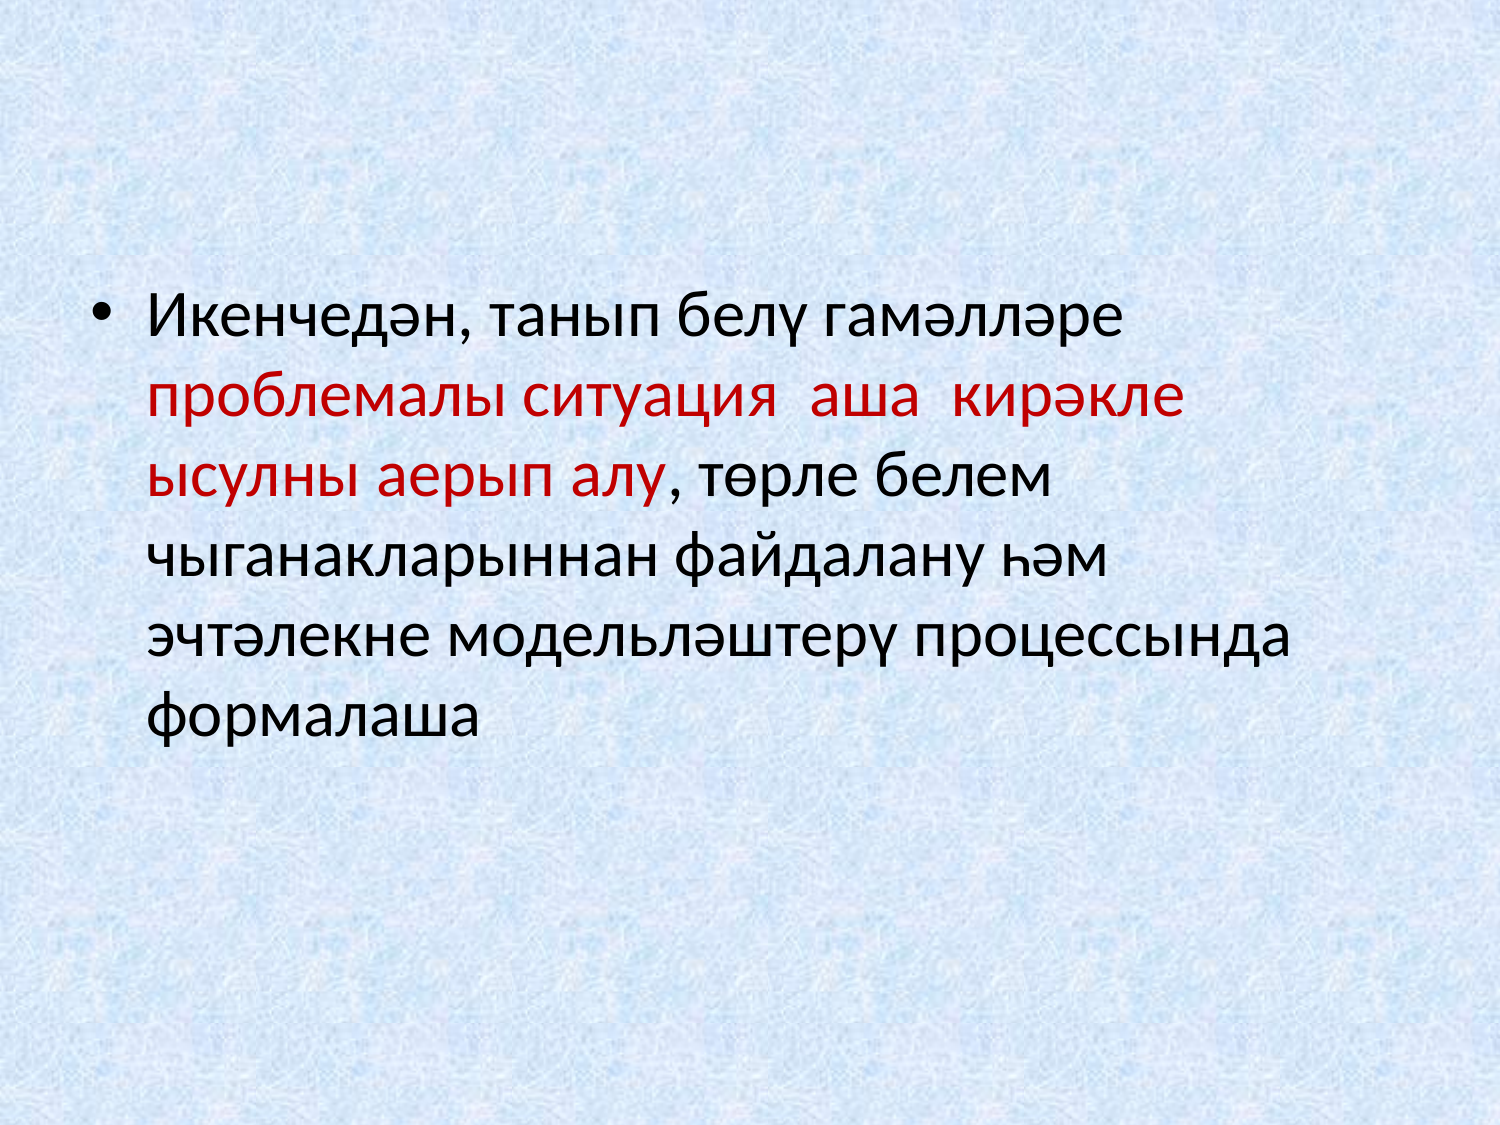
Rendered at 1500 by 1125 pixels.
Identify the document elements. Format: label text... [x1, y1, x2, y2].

list Икенчедән, танып белү гамәлләре проблемалы ситуация аша кирәкле ысулны аерып алу, төрле белем чыганакларыннан файдалану һәм эчтәлекне модельләштерү процессында формалаша [75, 262, 1425, 1005]
picture [0, 0, 1500, 1125]
